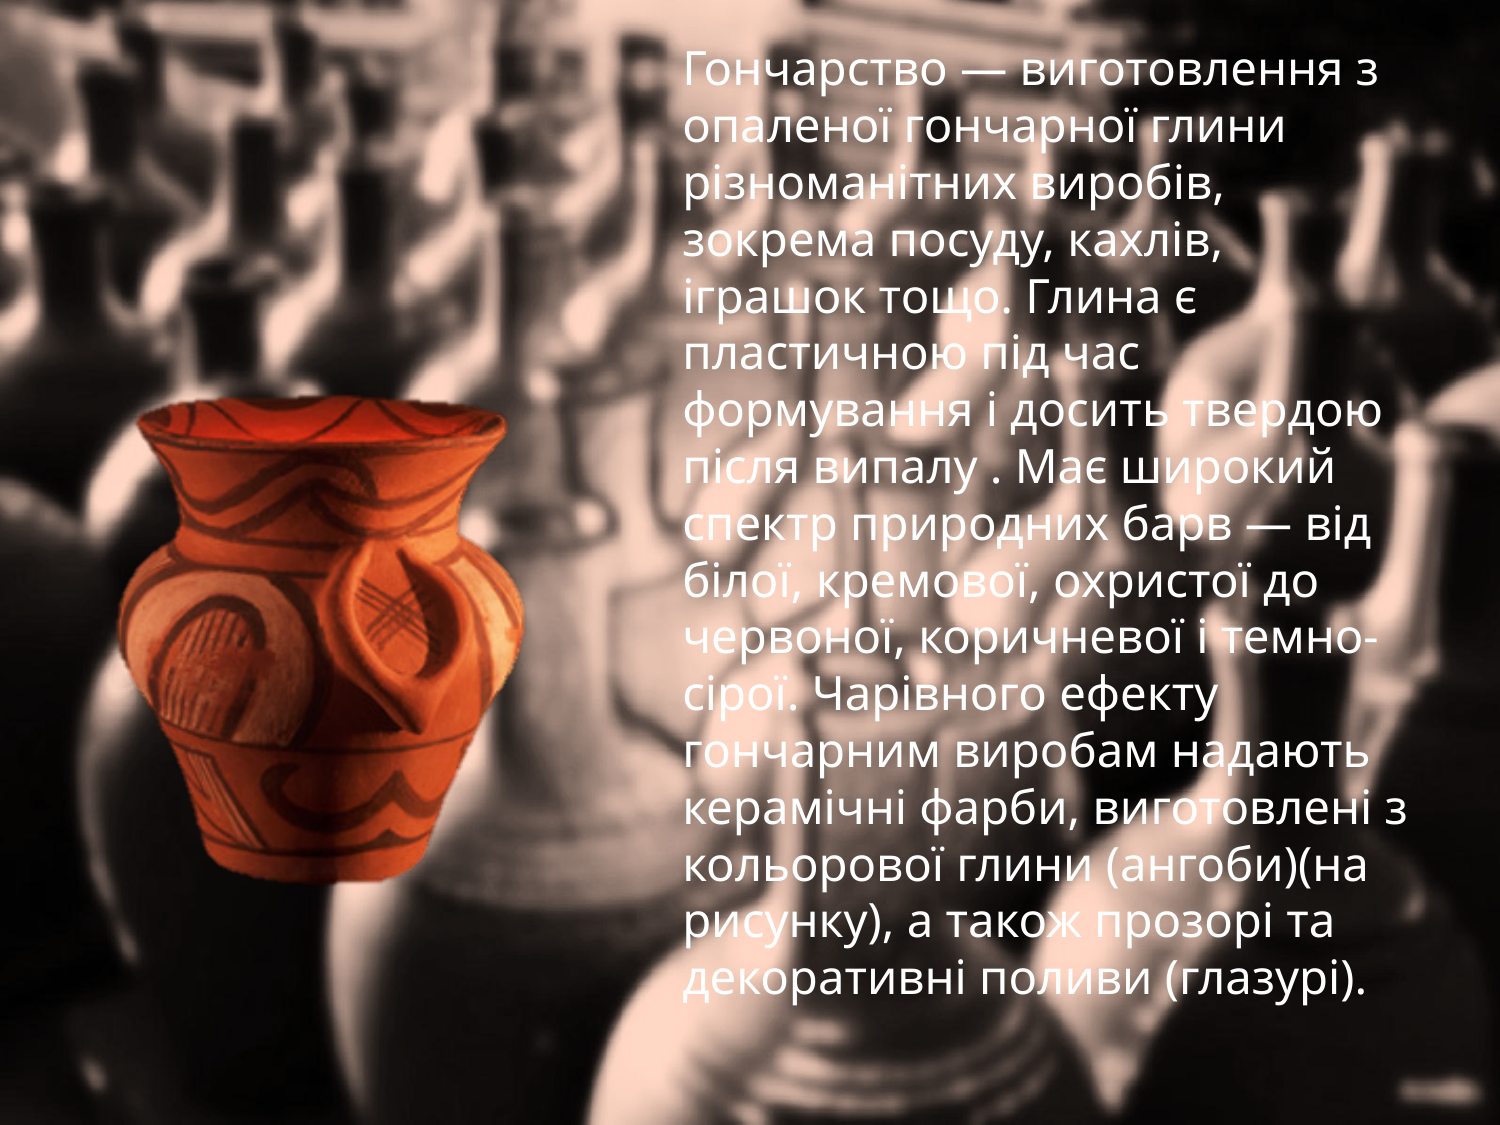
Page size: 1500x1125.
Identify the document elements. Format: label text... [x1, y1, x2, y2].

picture [84, 148, 621, 971]
list Гончарство — виготовлення з опаленої гончарної глини різноманітних виробів, зокрема посуду, кахлів, іграшок тощо. Глина є пластичною під час формування і досить твердою після випалу . Має широкий спектр природних барв — від білої, кремової, охристої до червоної, коричневої і темно-сірої. Чарівного ефекту гончарним виробам надають керамічні фарби, виготовлені з кольорової глини (ангоби)(на рисунку), а також прозорі та декоративні поливи (глазурі). [667, 30, 1425, 1083]
